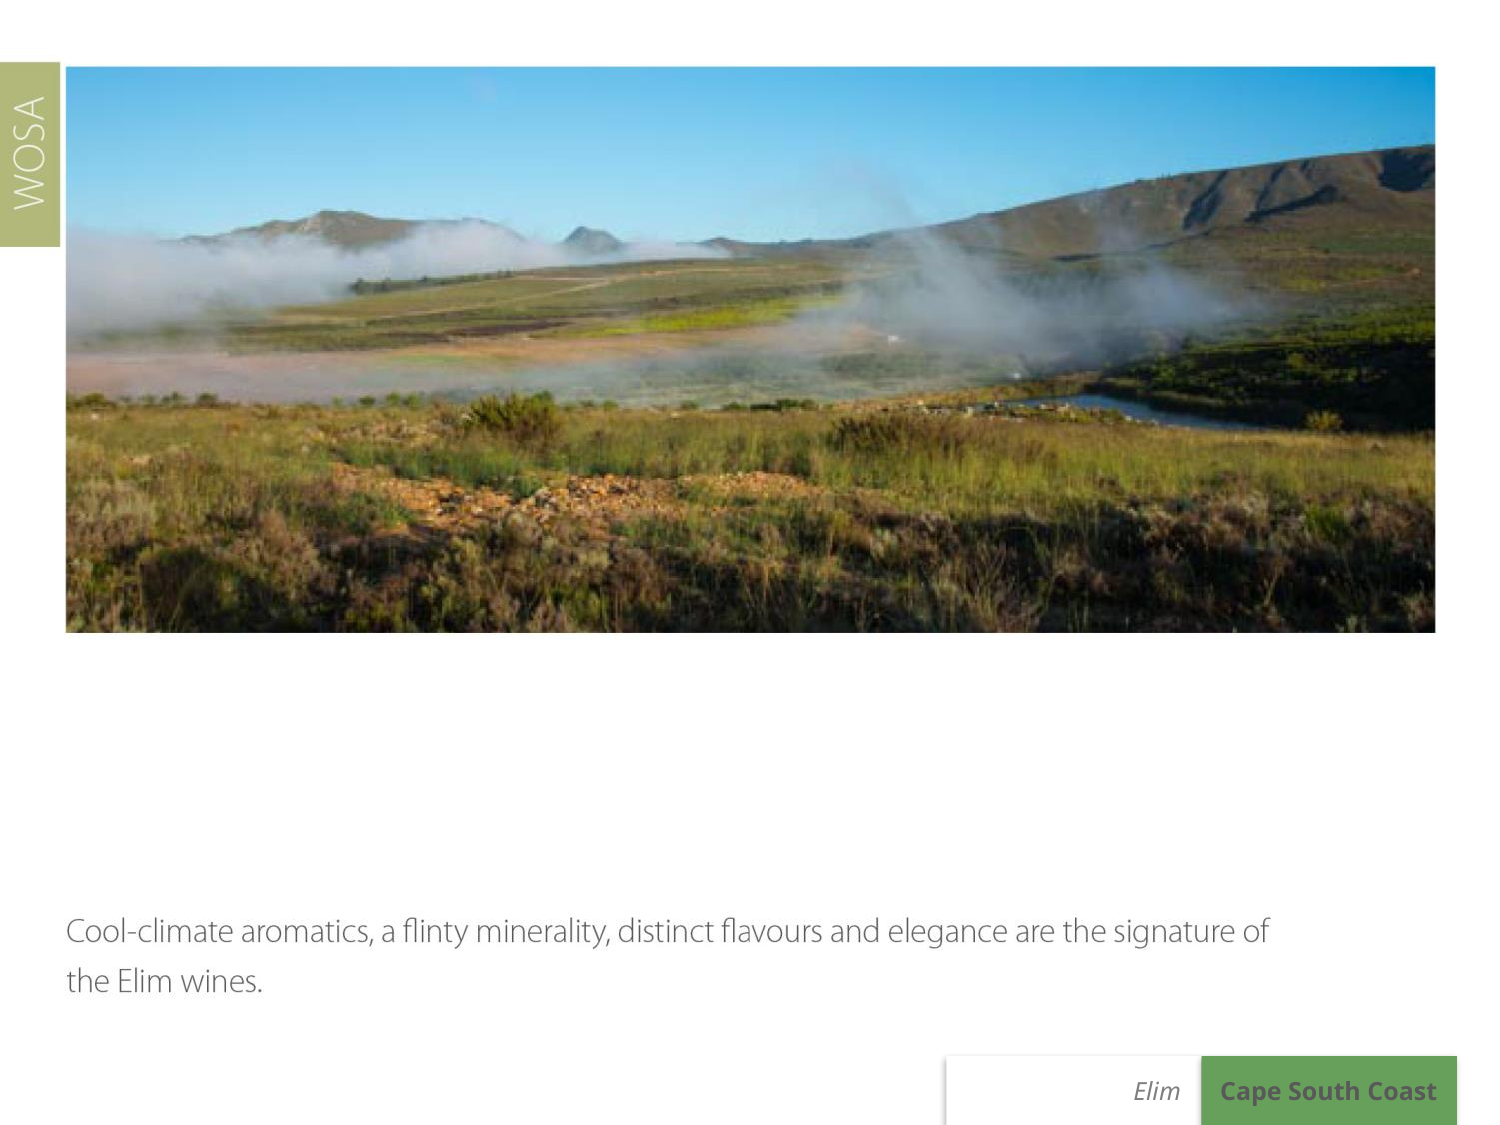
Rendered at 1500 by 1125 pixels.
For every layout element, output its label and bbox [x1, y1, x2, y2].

picture [0, 0, 1500, 1125]
text_box [946, 1055, 1458, 1125]
